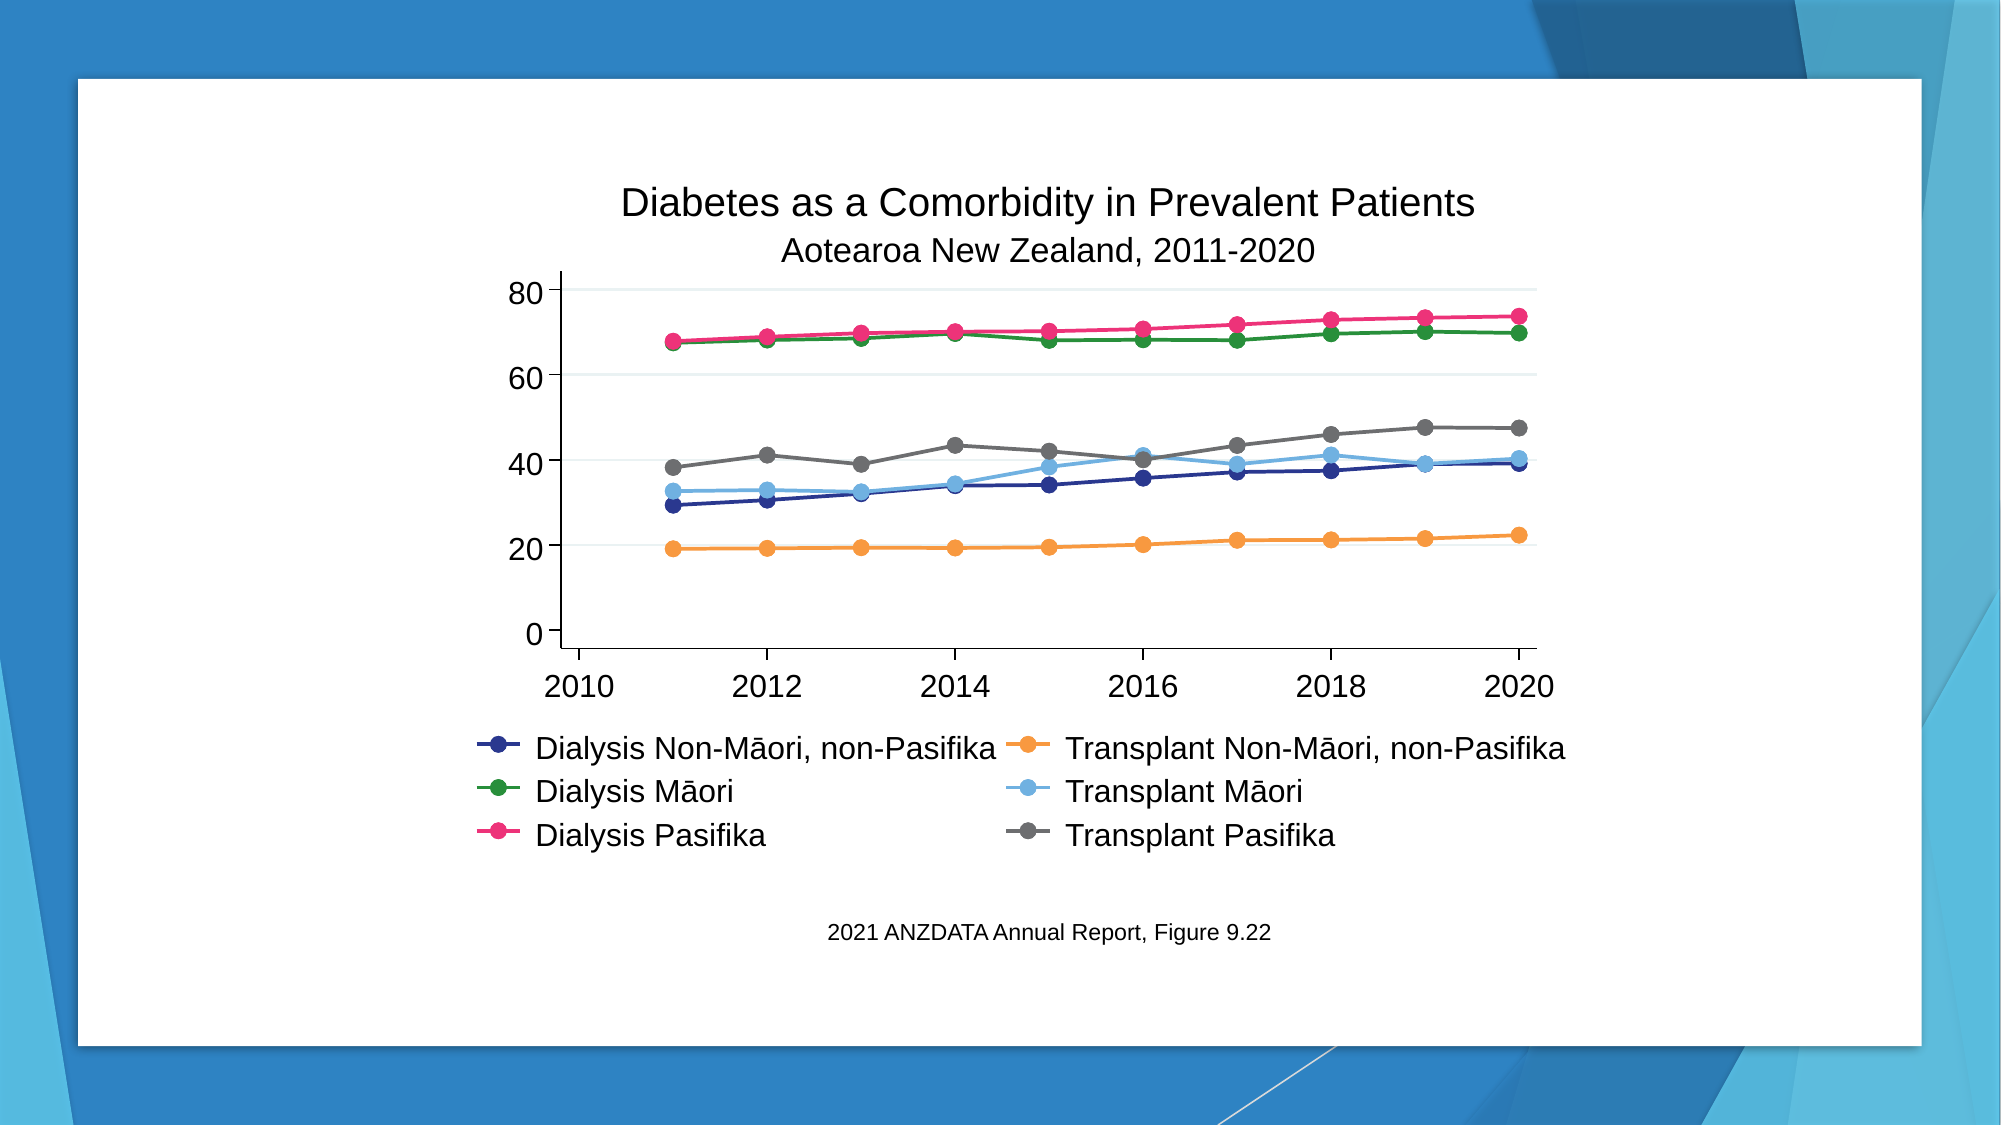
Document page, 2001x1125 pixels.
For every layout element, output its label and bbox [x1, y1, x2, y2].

text_box [0, 0, 2000, 1125]
picture [424, 146, 1566, 977]
